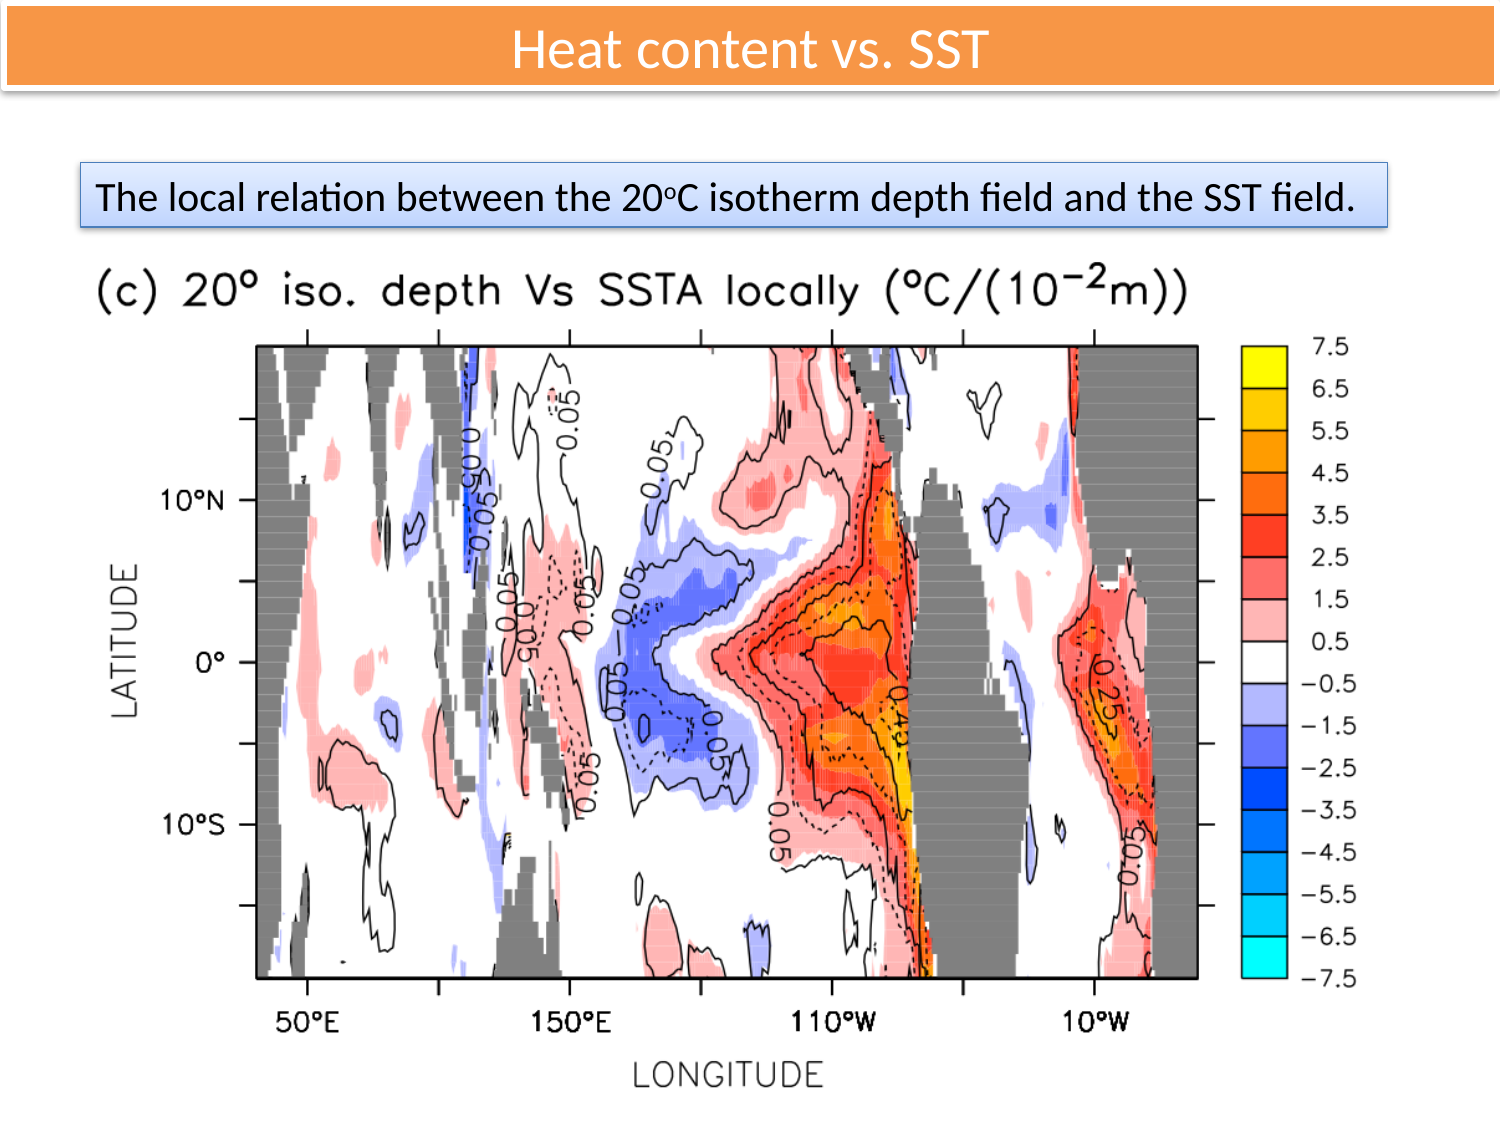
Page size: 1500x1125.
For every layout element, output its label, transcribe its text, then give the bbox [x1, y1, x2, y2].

picture [80, 256, 1388, 1106]
text_box The local relation between the 20oC isotherm depth field and the SST field. [80, 162, 1388, 228]
text_box Heat content vs. SST [4, 3, 1497, 88]
